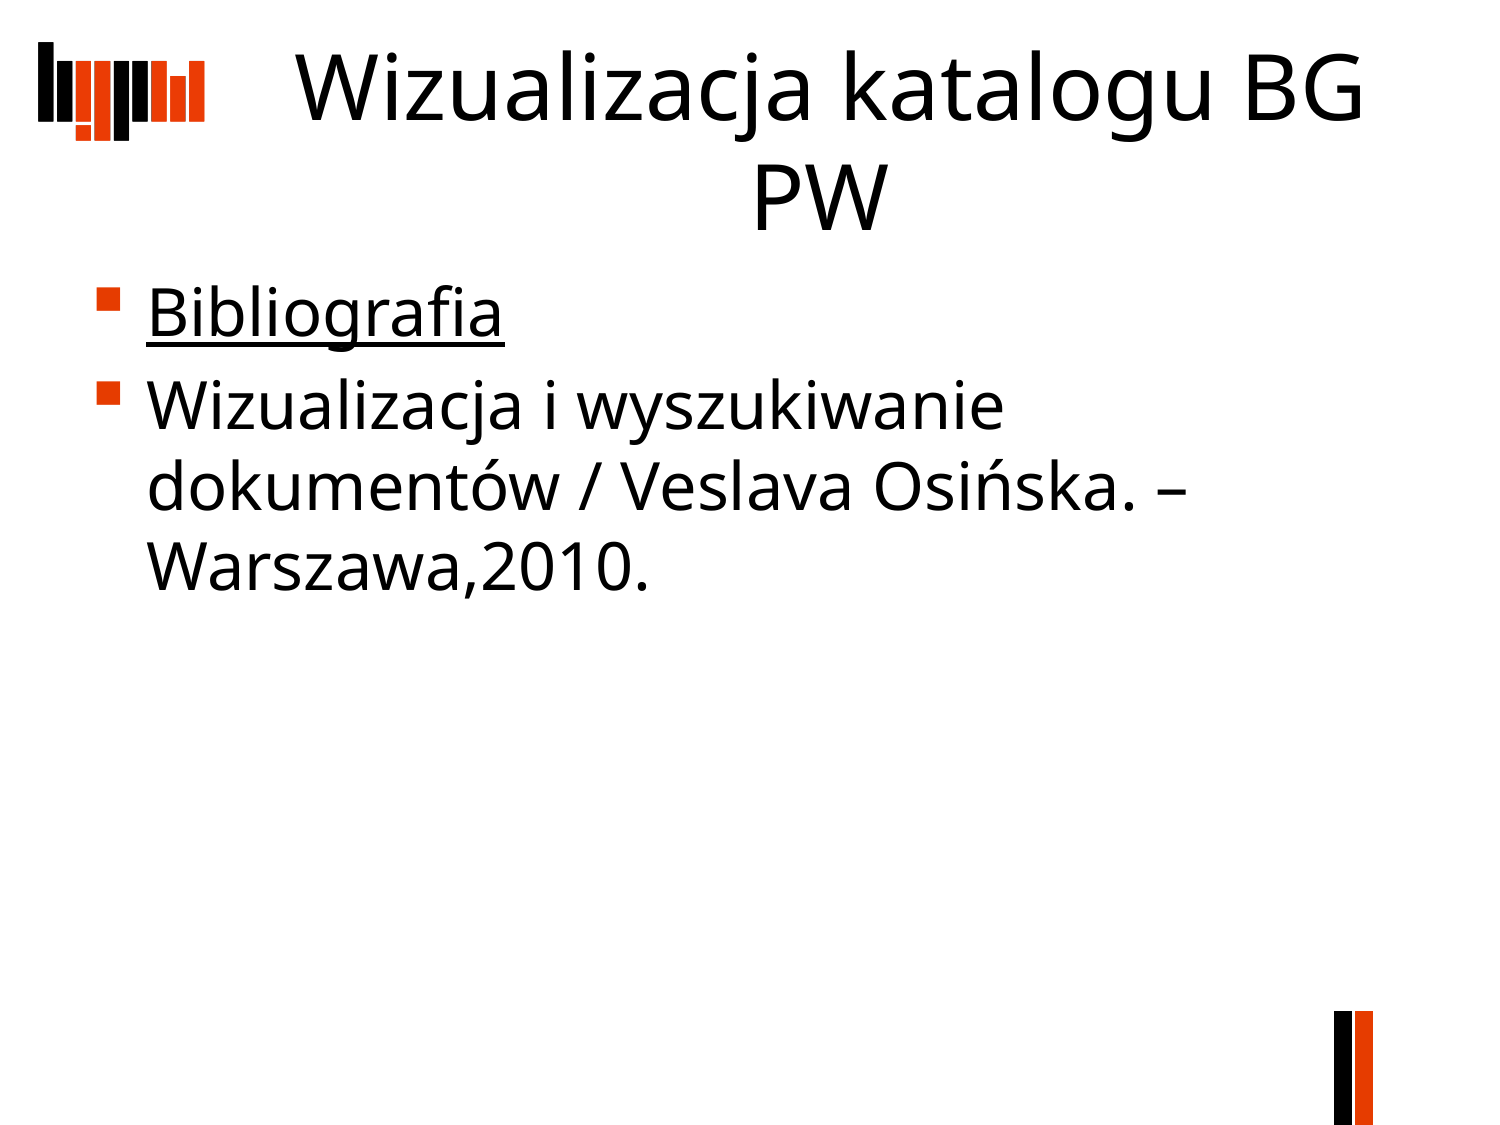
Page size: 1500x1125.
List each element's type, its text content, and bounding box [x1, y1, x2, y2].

picture [4, 8, 238, 174]
list Bibliografia Wizualizacja i wyszukiwanie dokumentów / Veslava Osińska. – Warszawa,2010. [74, 262, 1426, 1006]
title Wizualizacja katalogu BG PW [237, 44, 1426, 233]
